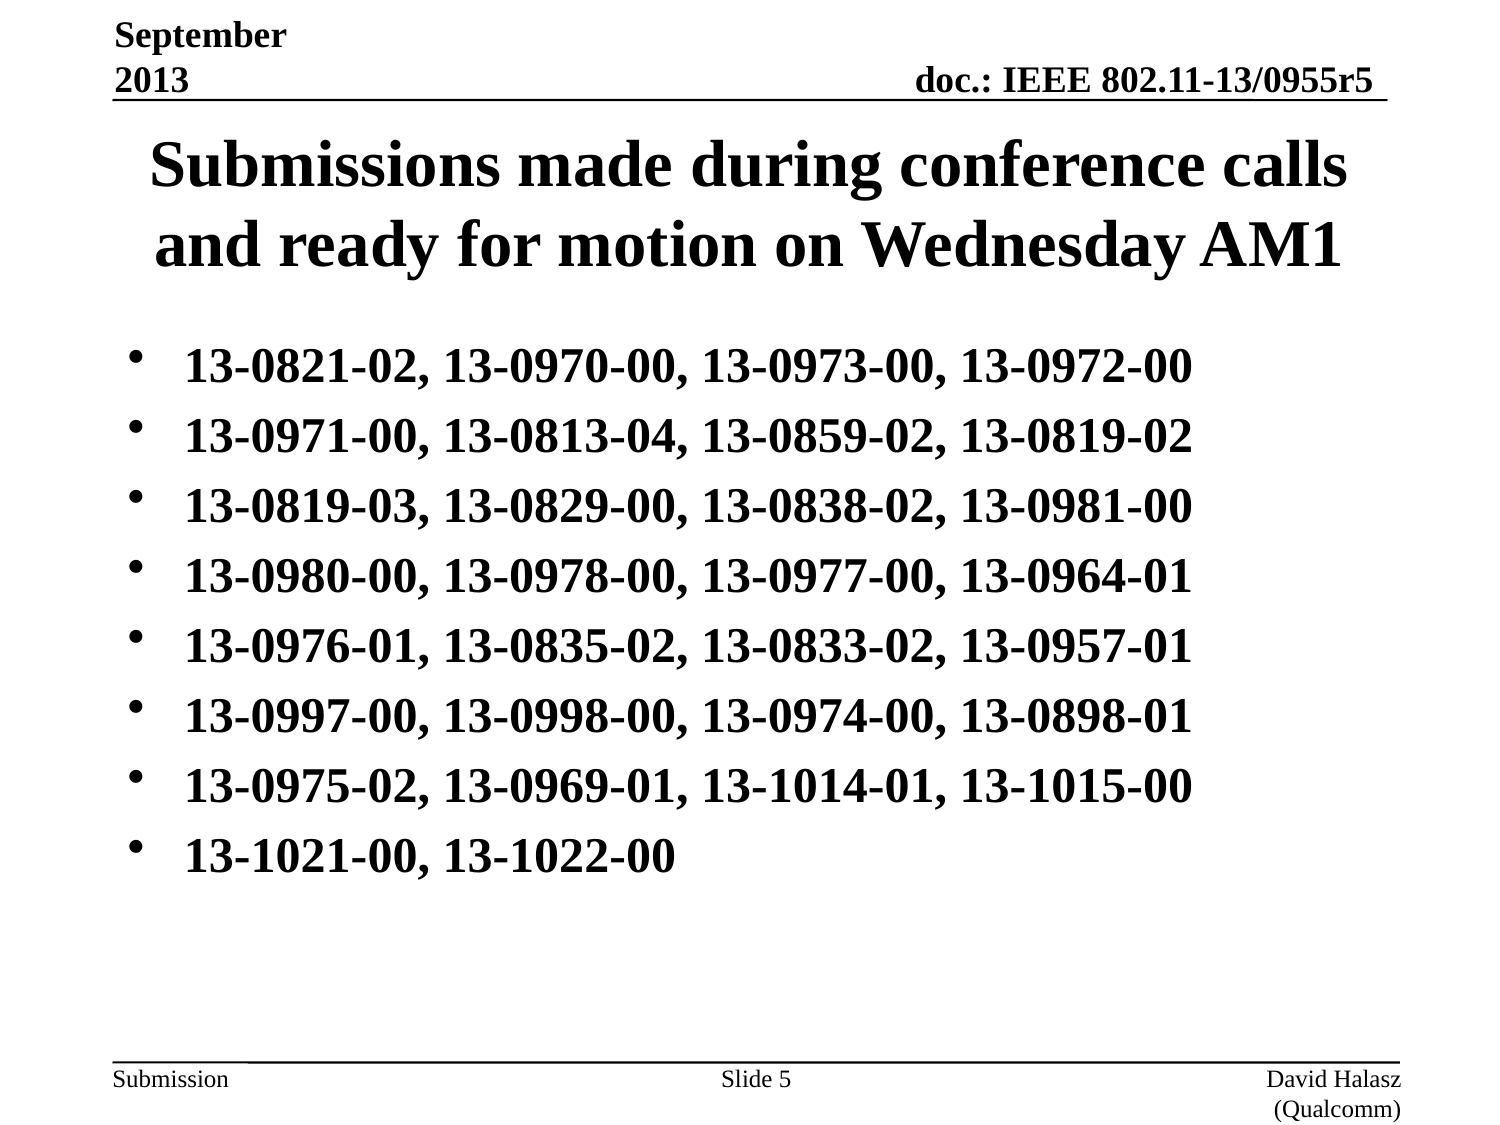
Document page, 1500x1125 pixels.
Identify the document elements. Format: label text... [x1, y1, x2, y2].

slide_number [114, 54, 333, 101]
slide_number Slide 5 [712, 1061, 800, 1093]
list 13-0821-02, 13-0970-00, 13-0973-00, 13-0972-00 13-0971-00, 13-0813-04, 13-0859-02, 13-0819-02 13-0819-03, 13-0829-00, 13-0838-02, 13-0981-00 13-0980-00, 13-0978-00, 13-0977-00, 13-0964-01 13-0976-01, 13-0835-02, 13-0833-02, 13-0957-01 13-0997-00, 13-0998-00, 13-0974-00, 13-0898-01 13-0975-02, 13-0969-01, 13-1014-01, 13-1015-00 13-1021-00, 13-1022-00 [112, 324, 1388, 1001]
title Submissions made during conference calls and ready for motion on Wednesday AM1 [112, 112, 1388, 288]
footer David Halasz (Qualcomm) [1264, 1061, 1402, 1093]
